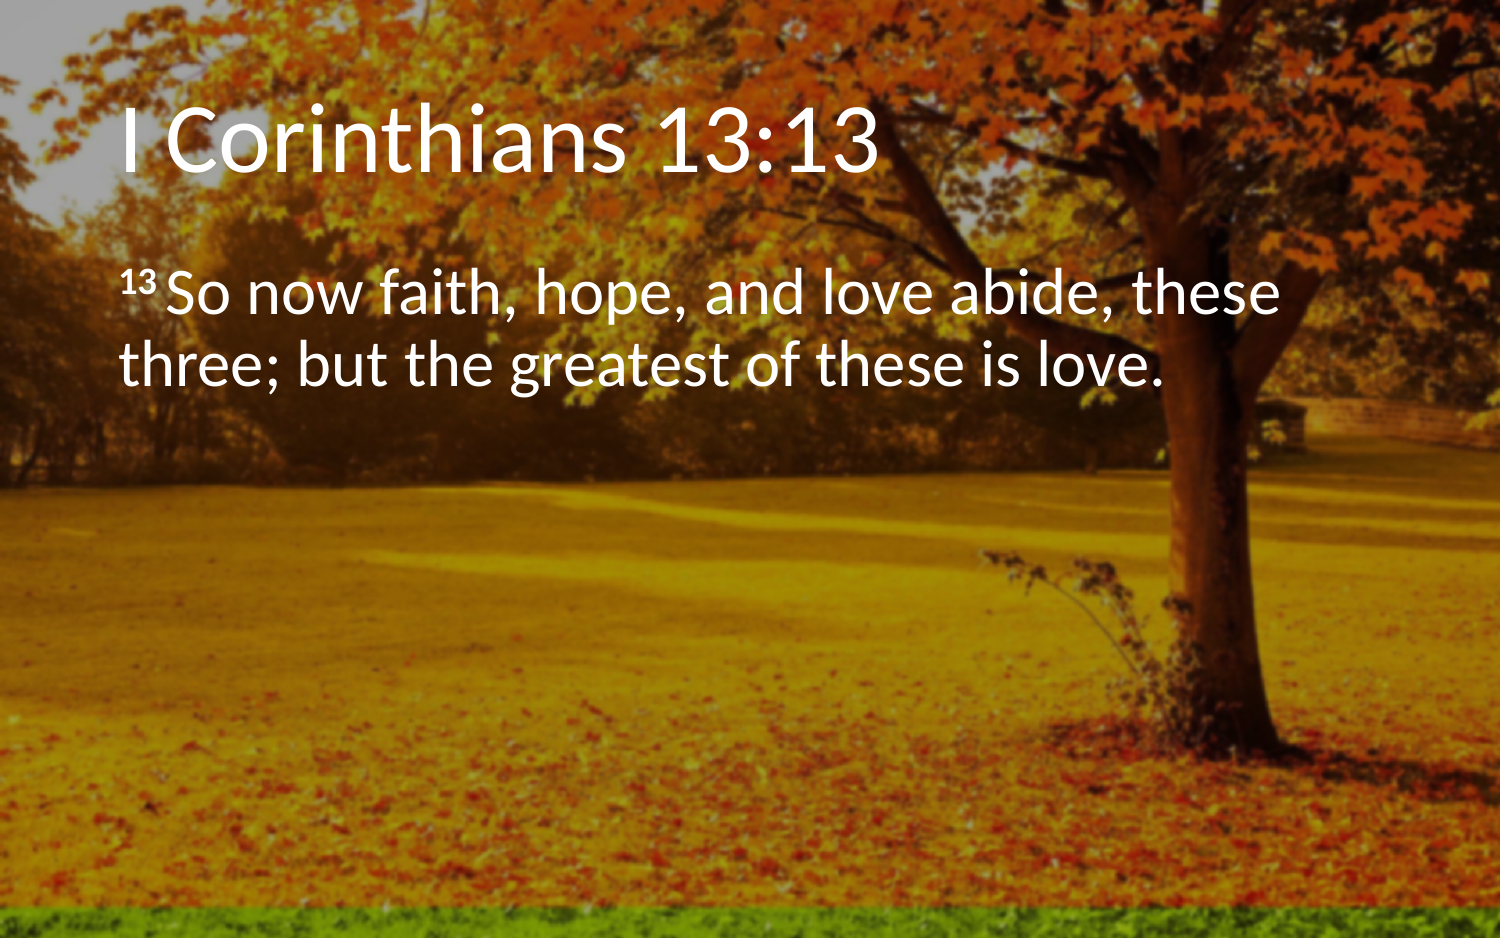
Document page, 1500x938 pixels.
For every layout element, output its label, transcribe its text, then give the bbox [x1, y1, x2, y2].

picture [0, 0, 1500, 938]
title I Corinthians 13:13 [103, 49, 1397, 232]
list 13 So now faith, hope, and love abide, these three; but the greatest of these is love. [103, 249, 1397, 845]
